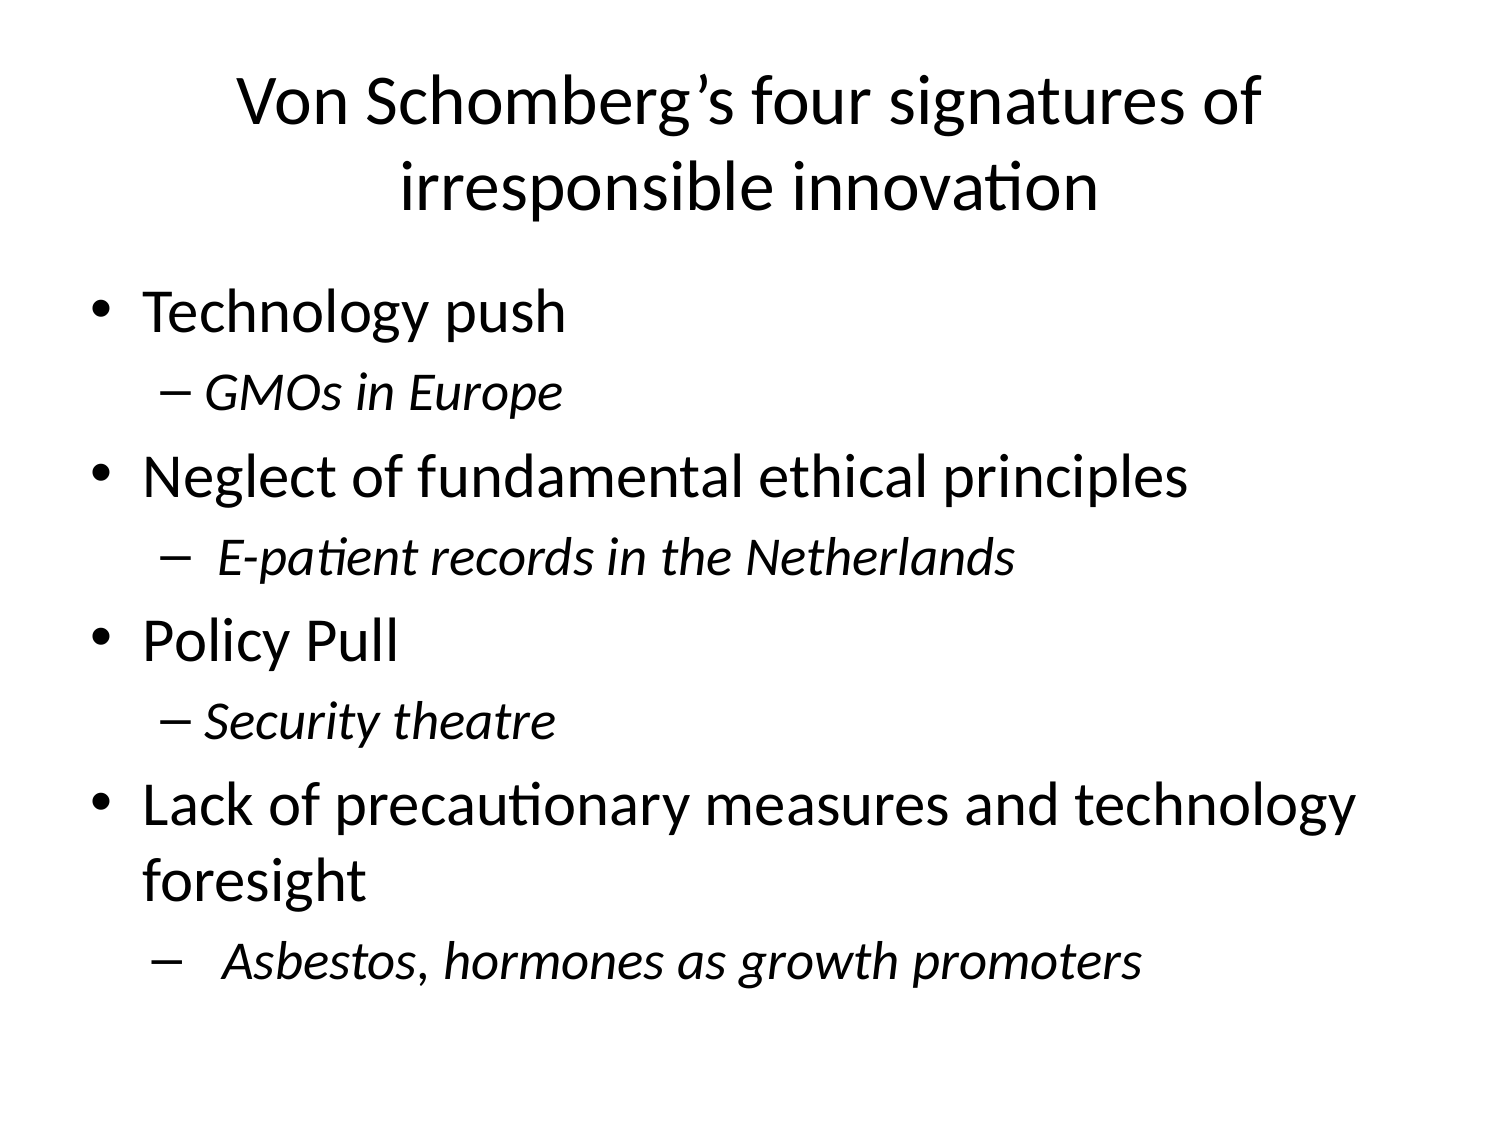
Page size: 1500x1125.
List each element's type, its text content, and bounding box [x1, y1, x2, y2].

title Von Schomberg’s four signatures of irresponsible innovation [75, 45, 1425, 233]
list Technology push GMOs in Europe Neglect of fundamental ethical principles E-patient records in the Netherlands Policy Pull Security theatre Lack of precautionary measures and technology foresight Asbestos, hormones as growth promoters [75, 262, 1425, 1005]
